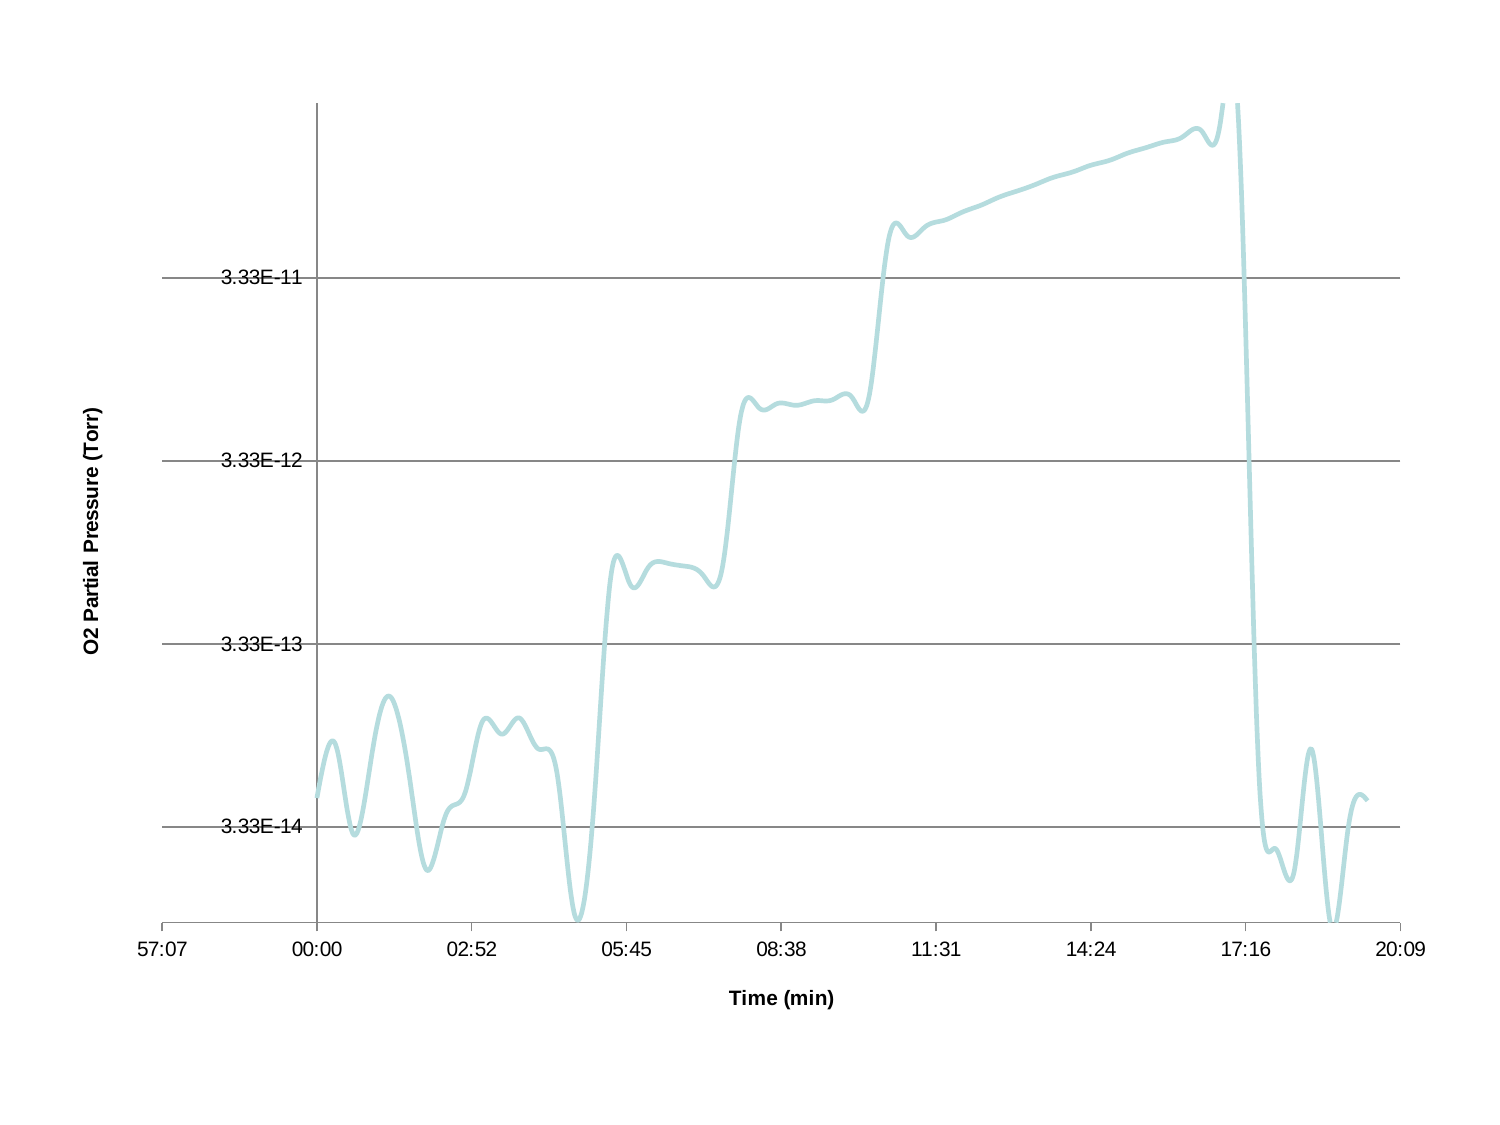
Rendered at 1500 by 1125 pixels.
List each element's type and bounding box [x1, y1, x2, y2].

chart [46, 83, 1454, 1041]
